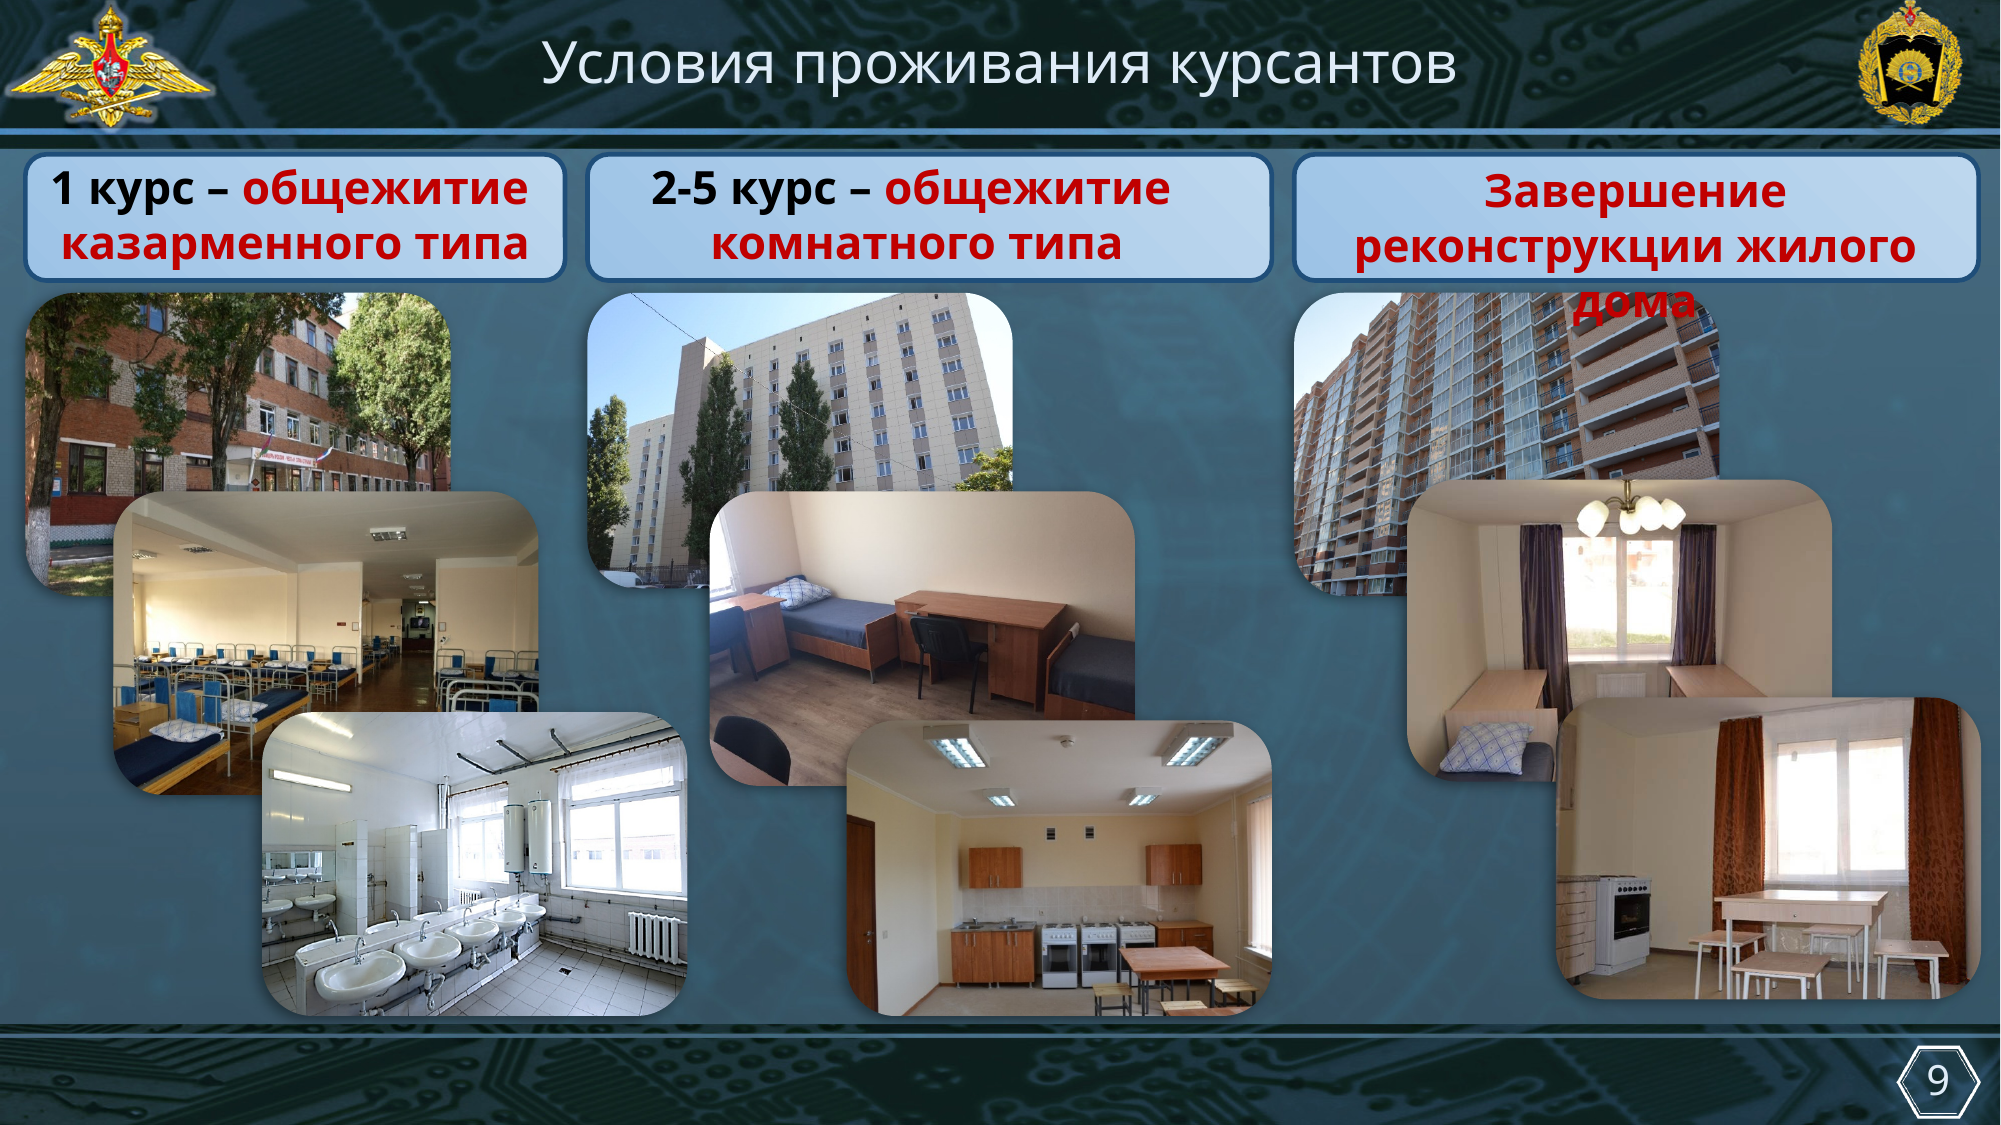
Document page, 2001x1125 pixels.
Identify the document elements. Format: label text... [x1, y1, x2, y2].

text_box [32, 276, 559, 282]
text_box 2-5 курс – общежитие комнатного типа [593, 151, 1241, 276]
text_box [24, 159, 31, 276]
picture [0, 0, 2001, 1125]
text_box Завершение реконструкции жилого дома [1285, 154, 1986, 334]
text_box [560, 160, 567, 275]
text_box [586, 159, 593, 276]
text_box [594, 153, 1273, 282]
text_box 1 курс – общежитие казарменного типа [31, 151, 560, 276]
text_box Условия проживания курсантов [0, 25, 2000, 104]
